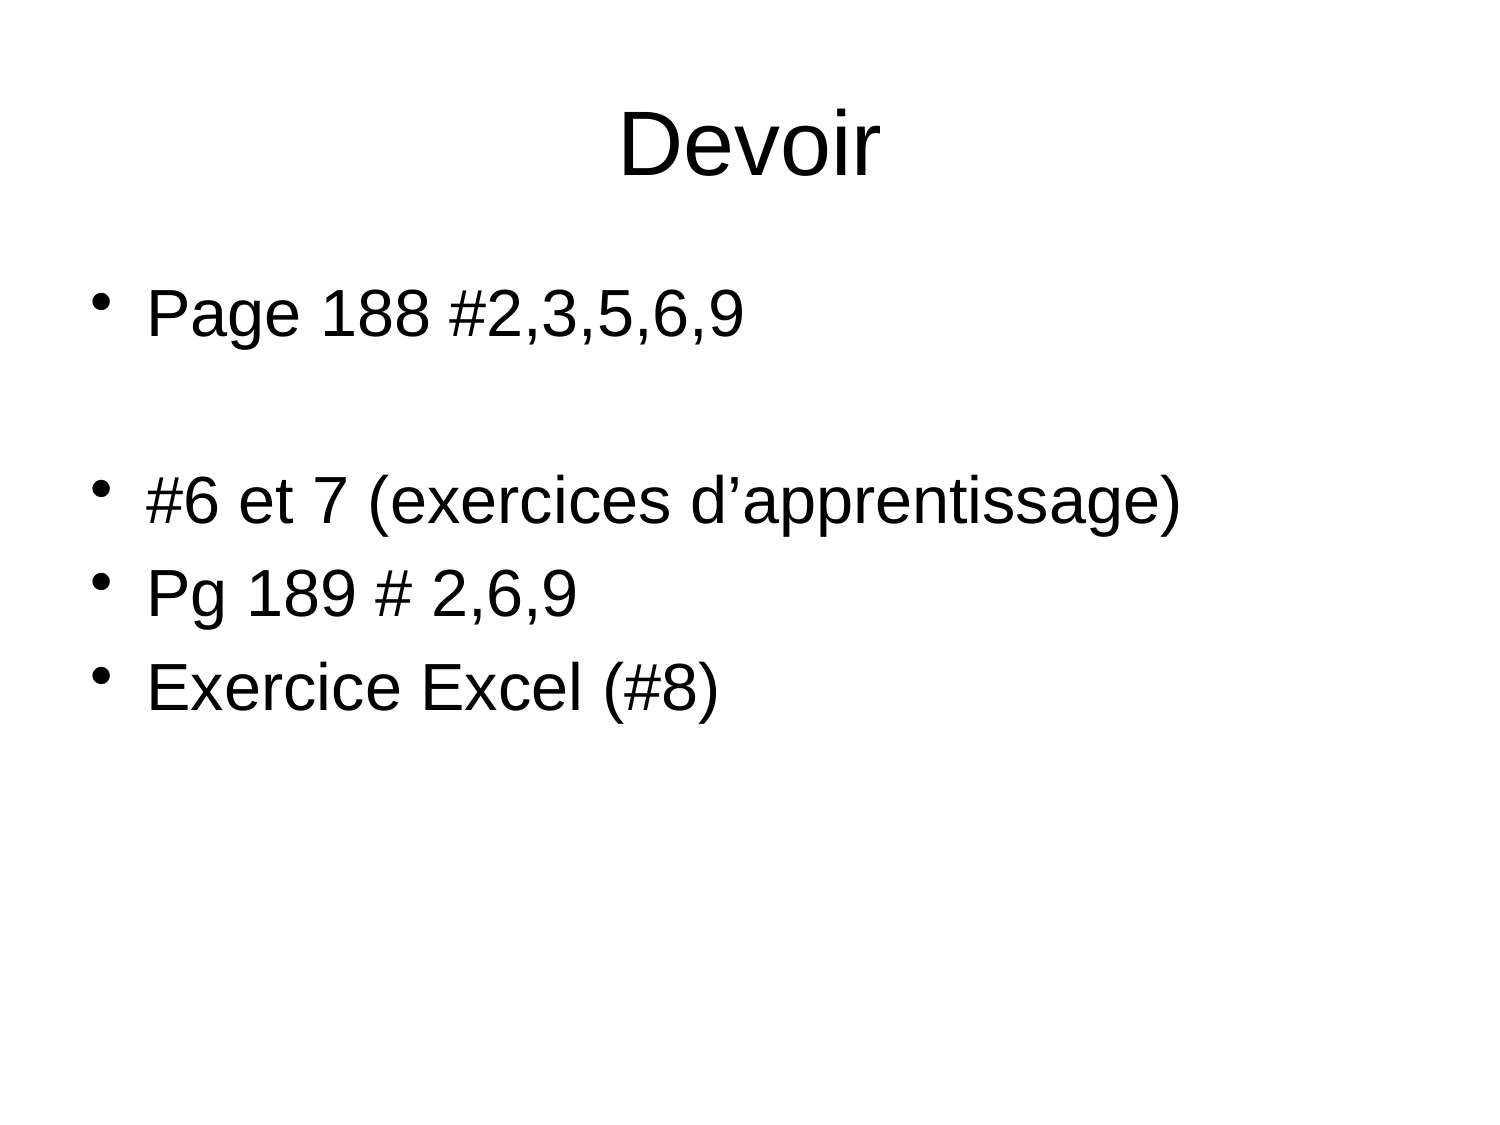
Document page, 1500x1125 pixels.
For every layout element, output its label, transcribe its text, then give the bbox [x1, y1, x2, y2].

title Devoir [74, 44, 1426, 233]
list Page 188 #2,3,5,6,9 #6 et 7 (exercices d’apprentissage) Pg 189 # 2,6,9 Exercice Excel (#8) [74, 262, 1426, 1006]
